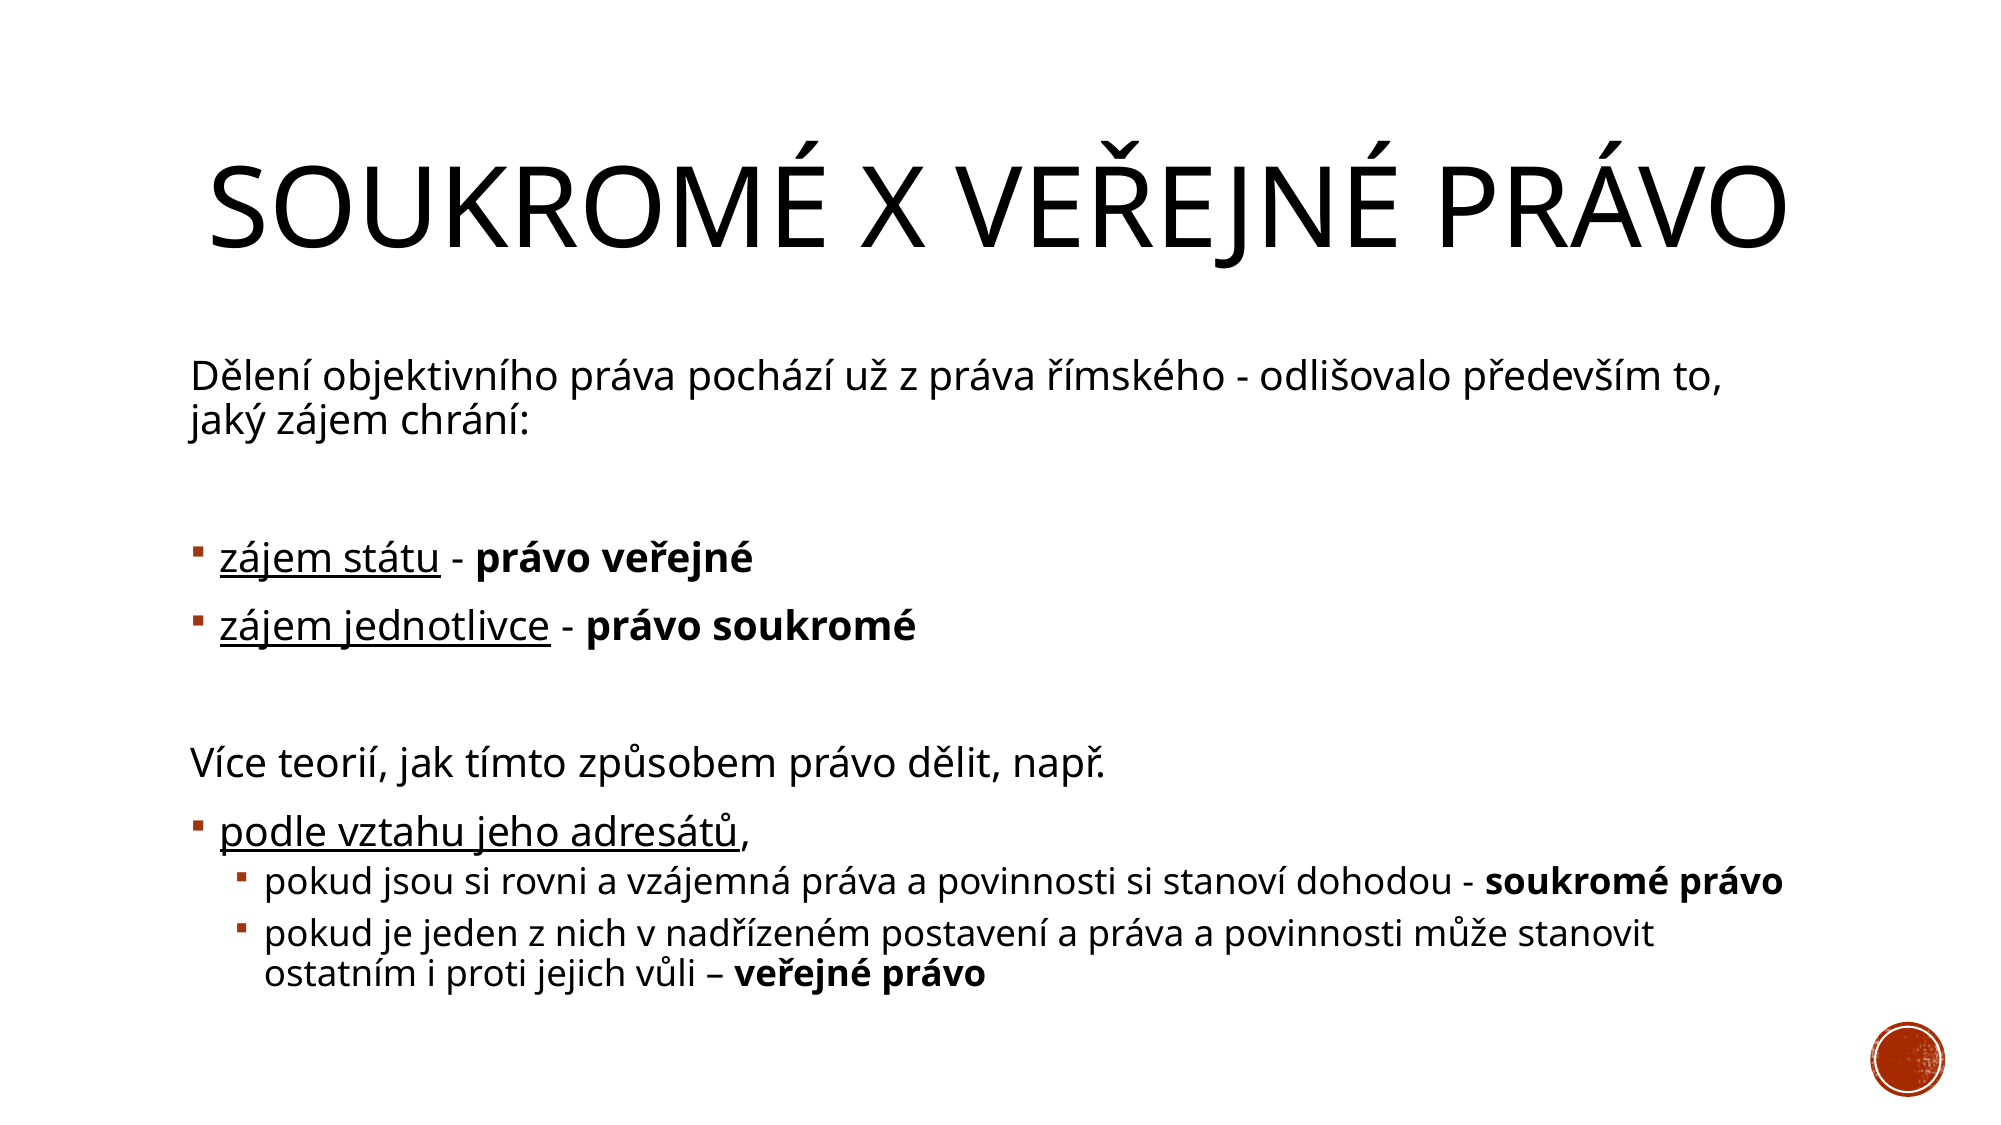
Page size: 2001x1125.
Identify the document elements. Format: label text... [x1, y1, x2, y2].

list Dělení objektivního práva pochází už z práva římského - odlišovalo především to, jaký zájem chrání: zájem státu - právo veřejné zájem jednotlivce - právo soukromé Více teorií, jak tímto způsobem právo dělit, např. podle vztahu jeho adresátů, pokud jsou si rovni a vzájemná práva a povinnosti si stanoví dohodou - soukromé právo pokud je jeden z nich v nadřízeném postavení a práva a povinnosti může stanovit ostatním i proti jejich vůli – veřejné právo [175, 348, 1826, 1013]
title Soukromé x Veřejné právo [175, 79, 1826, 344]
